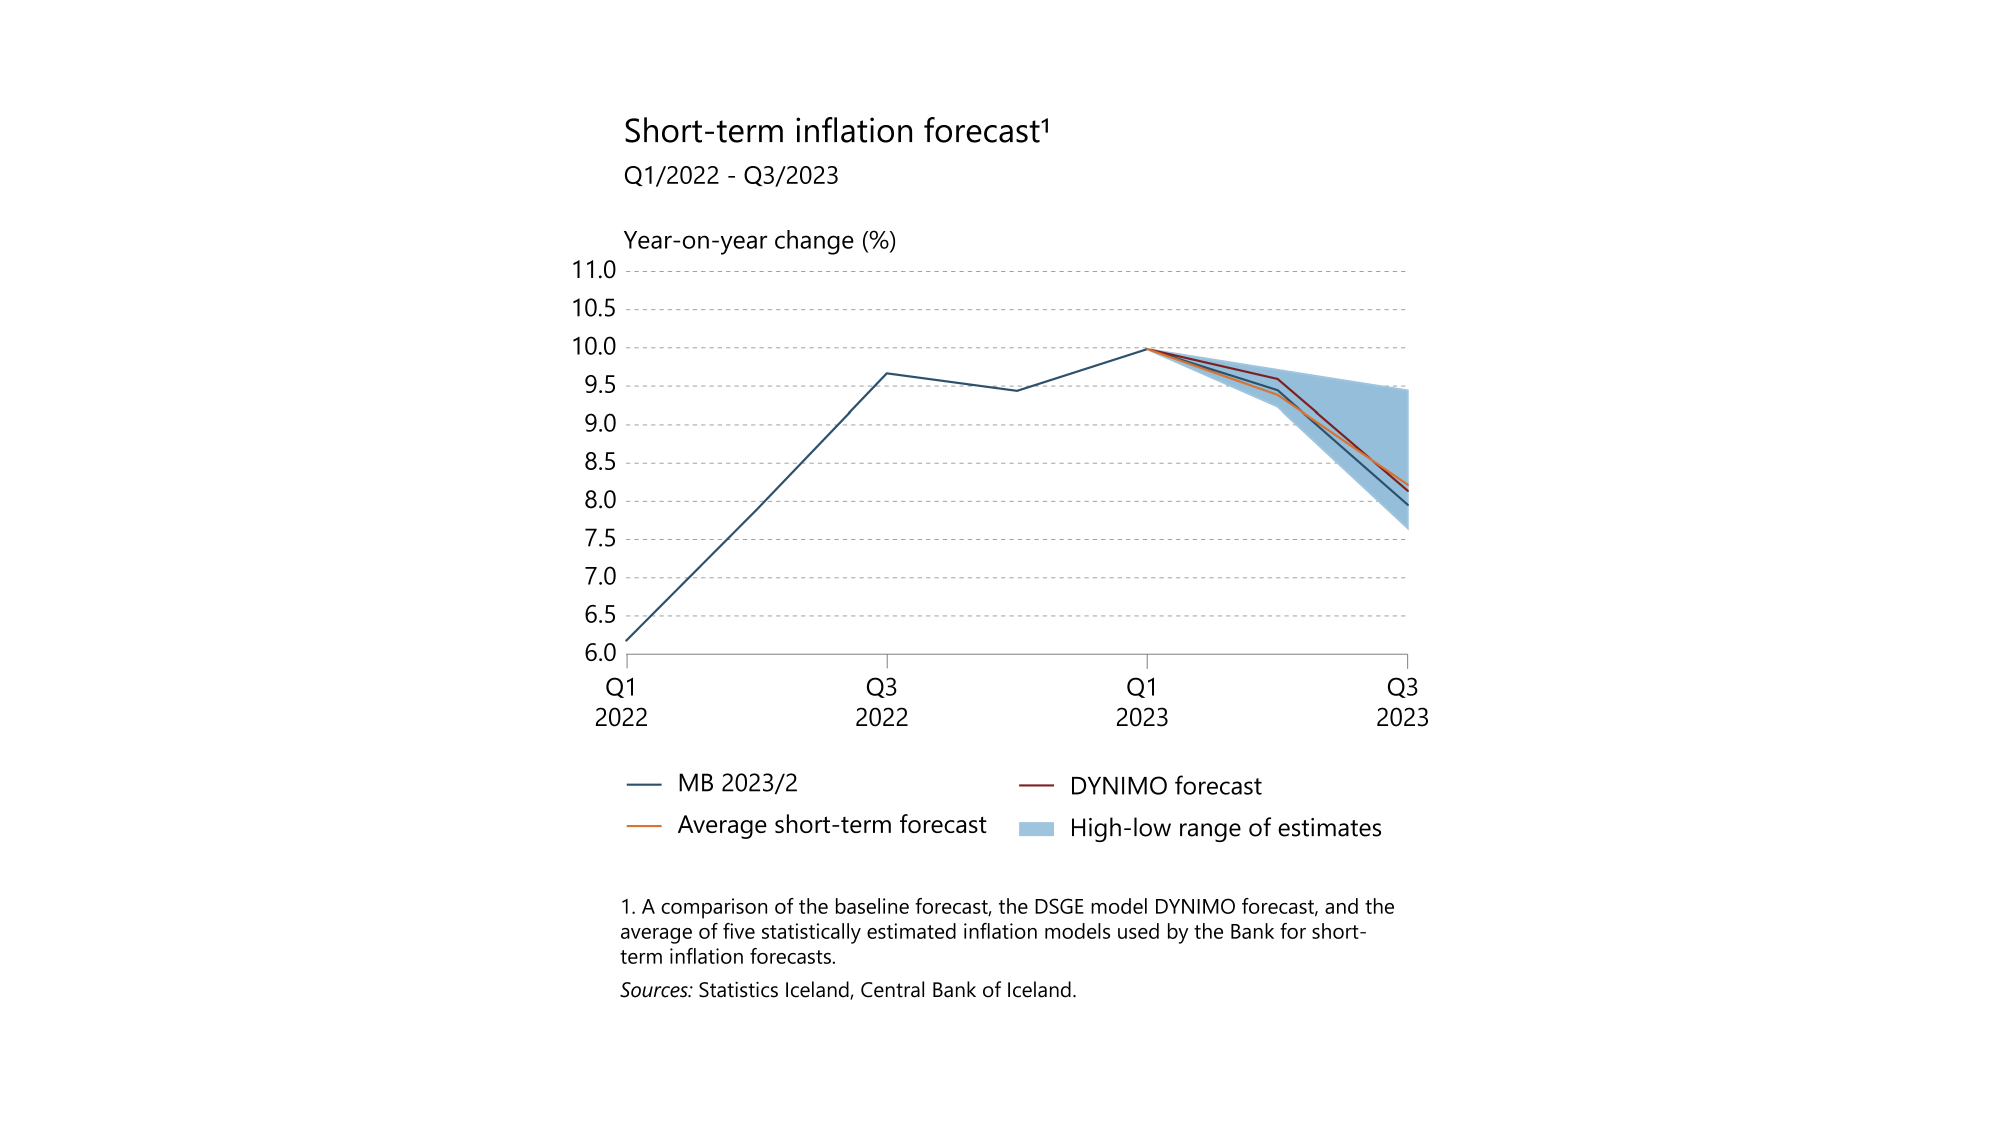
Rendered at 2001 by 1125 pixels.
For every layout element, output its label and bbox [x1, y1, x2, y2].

picture [570, 113, 1430, 1012]
